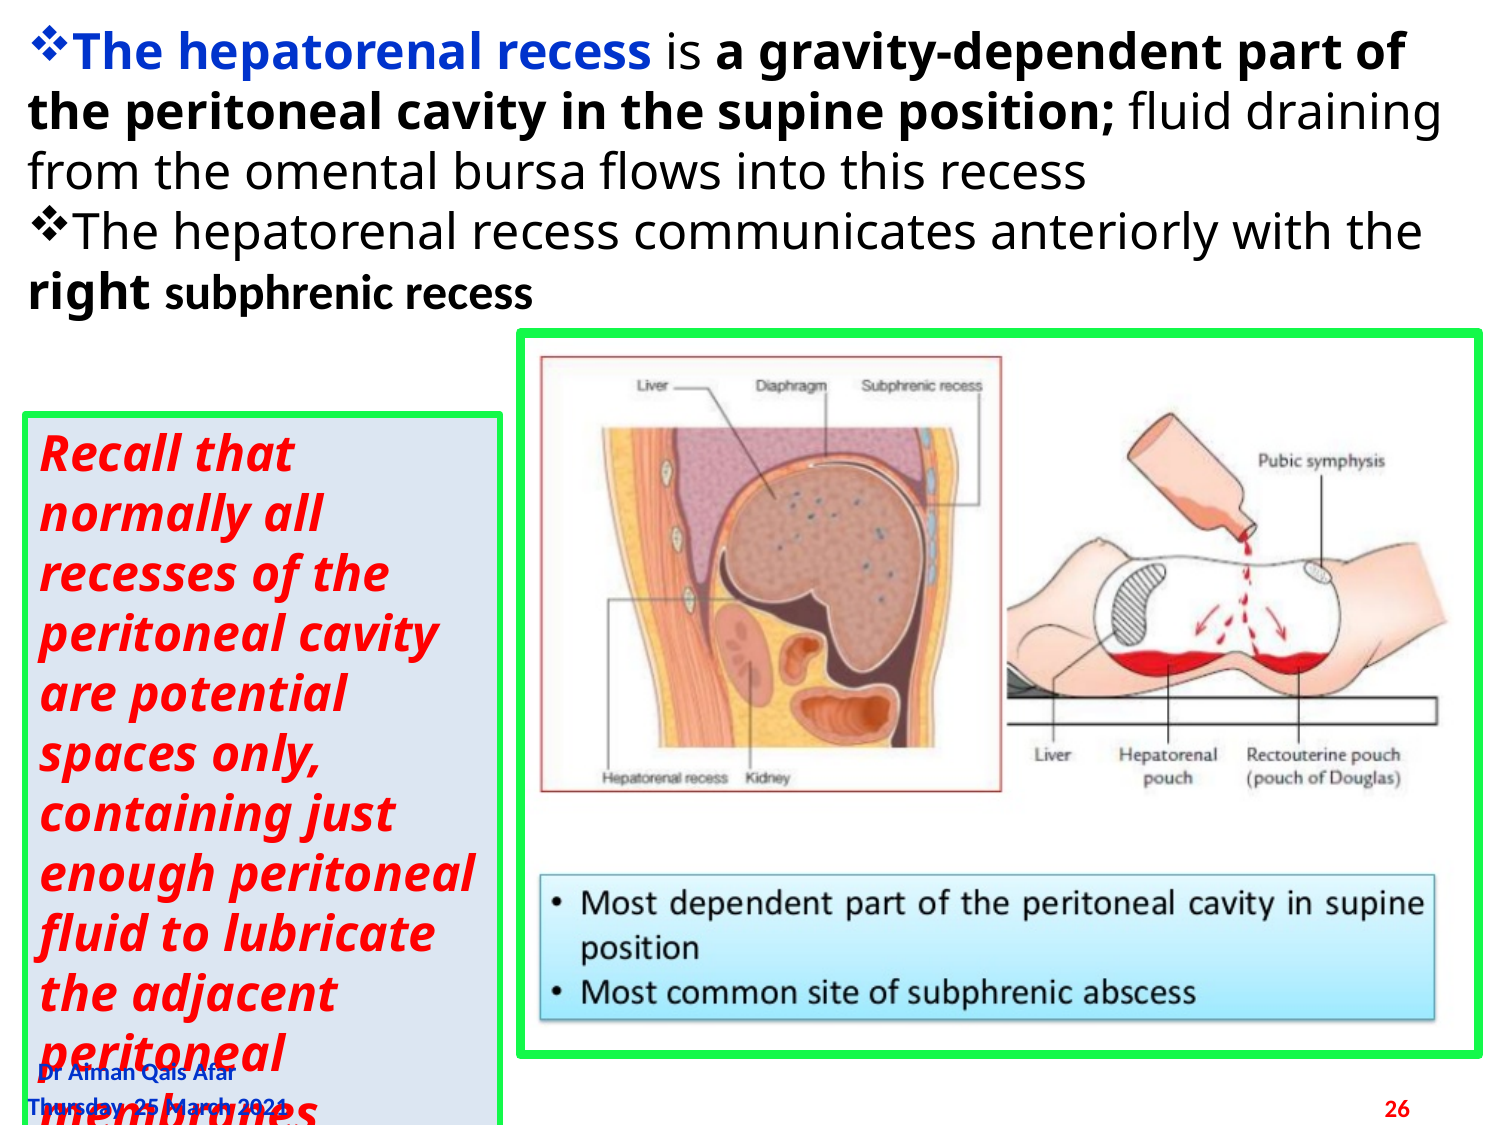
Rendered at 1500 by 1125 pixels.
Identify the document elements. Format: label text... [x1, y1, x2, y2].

footer Dr Aiman Qais Afar [0, 1037, 375, 1103]
slide_number 26 [1074, 1077, 1425, 1125]
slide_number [12, 1103, 363, 1125]
picture [524, 337, 1475, 1051]
text_box Recall that normally all recesses of the peritoneal cavity are potential spaces only, containing just enough peritoneal fluid to lubricate the adjacent peritoneal membranes [24, 414, 500, 1125]
text_box The hepatorenal recess is a gravity-dependent part of the peritoneal cavity in the supine position; fluid draining from the omental bursa flows into this recess The hepatorenal recess communicates anteriorly with the right subphrenic recess [12, 12, 1500, 328]
